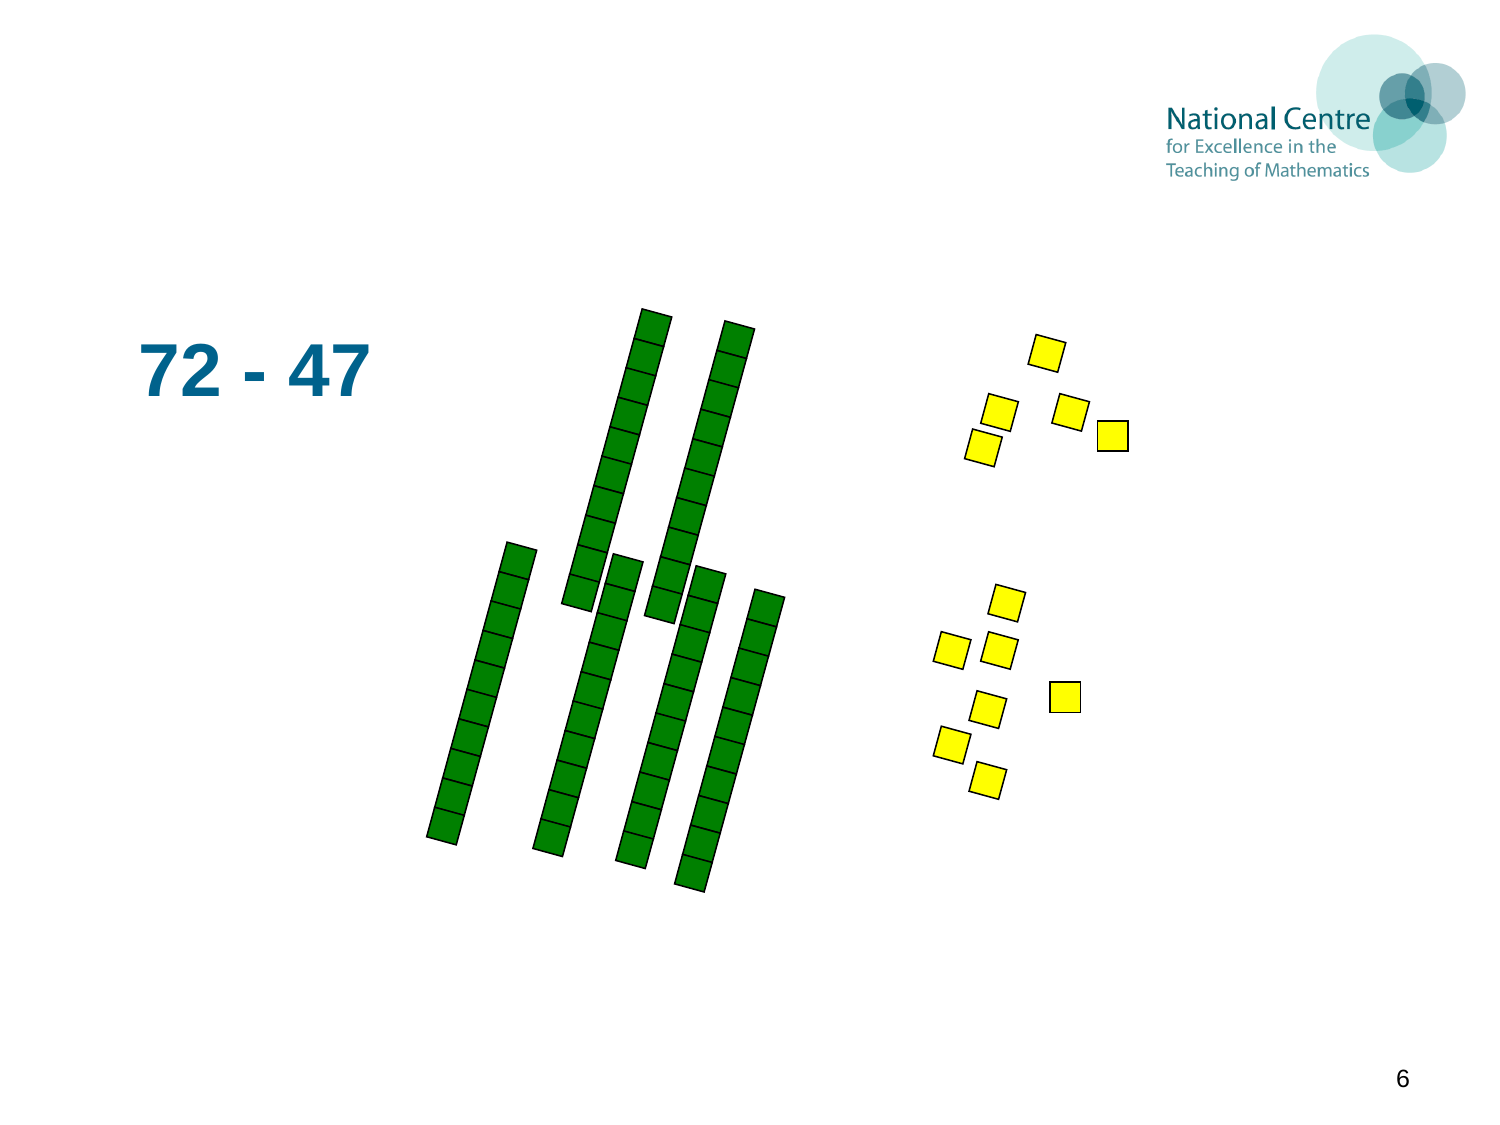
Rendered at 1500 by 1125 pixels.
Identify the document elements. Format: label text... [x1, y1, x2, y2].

text_box 72 - 47 [123, 314, 455, 419]
slide_number 6 [1074, 1024, 1426, 1101]
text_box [463, 444, 770, 476]
picture [1153, 23, 1483, 193]
text_box [1028, 334, 1066, 373]
text_box [1097, 420, 1129, 452]
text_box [546, 456, 853, 488]
text_box [980, 393, 1019, 432]
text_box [466, 540, 1081, 894]
text_box [964, 429, 1003, 467]
text_box [1051, 393, 1090, 432]
